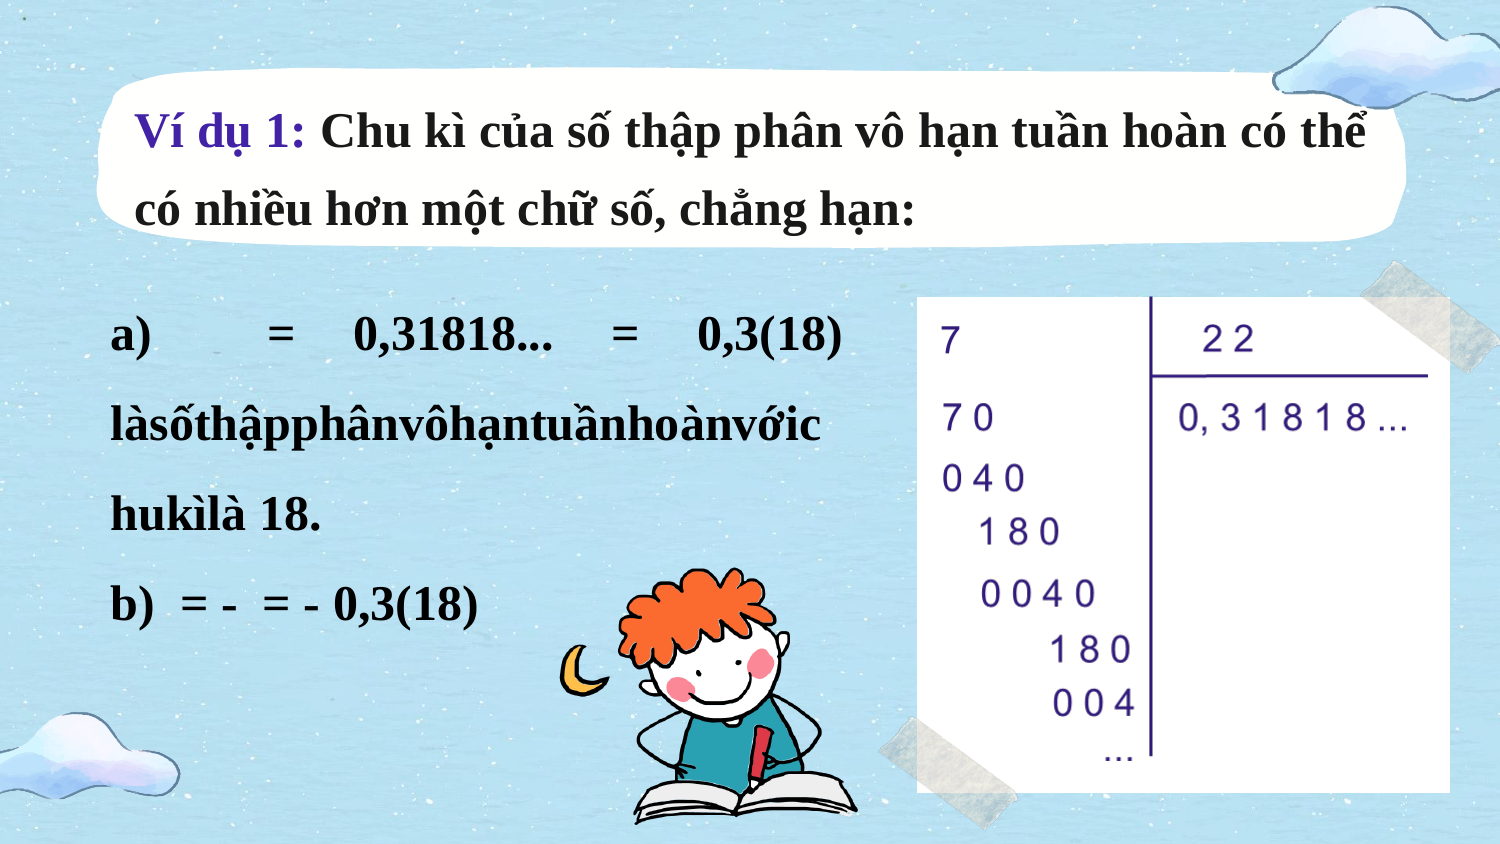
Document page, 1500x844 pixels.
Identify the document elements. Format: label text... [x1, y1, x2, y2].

text_box [96, 67, 1371, 248]
picture [0, 0, 1500, 844]
title Ví dụ 1: Chu kì của số thập phân vô hạn tuần hoàn có thể có nhiều hơn một chữ số, chẳng hạn: [119, 110, 1240, 205]
